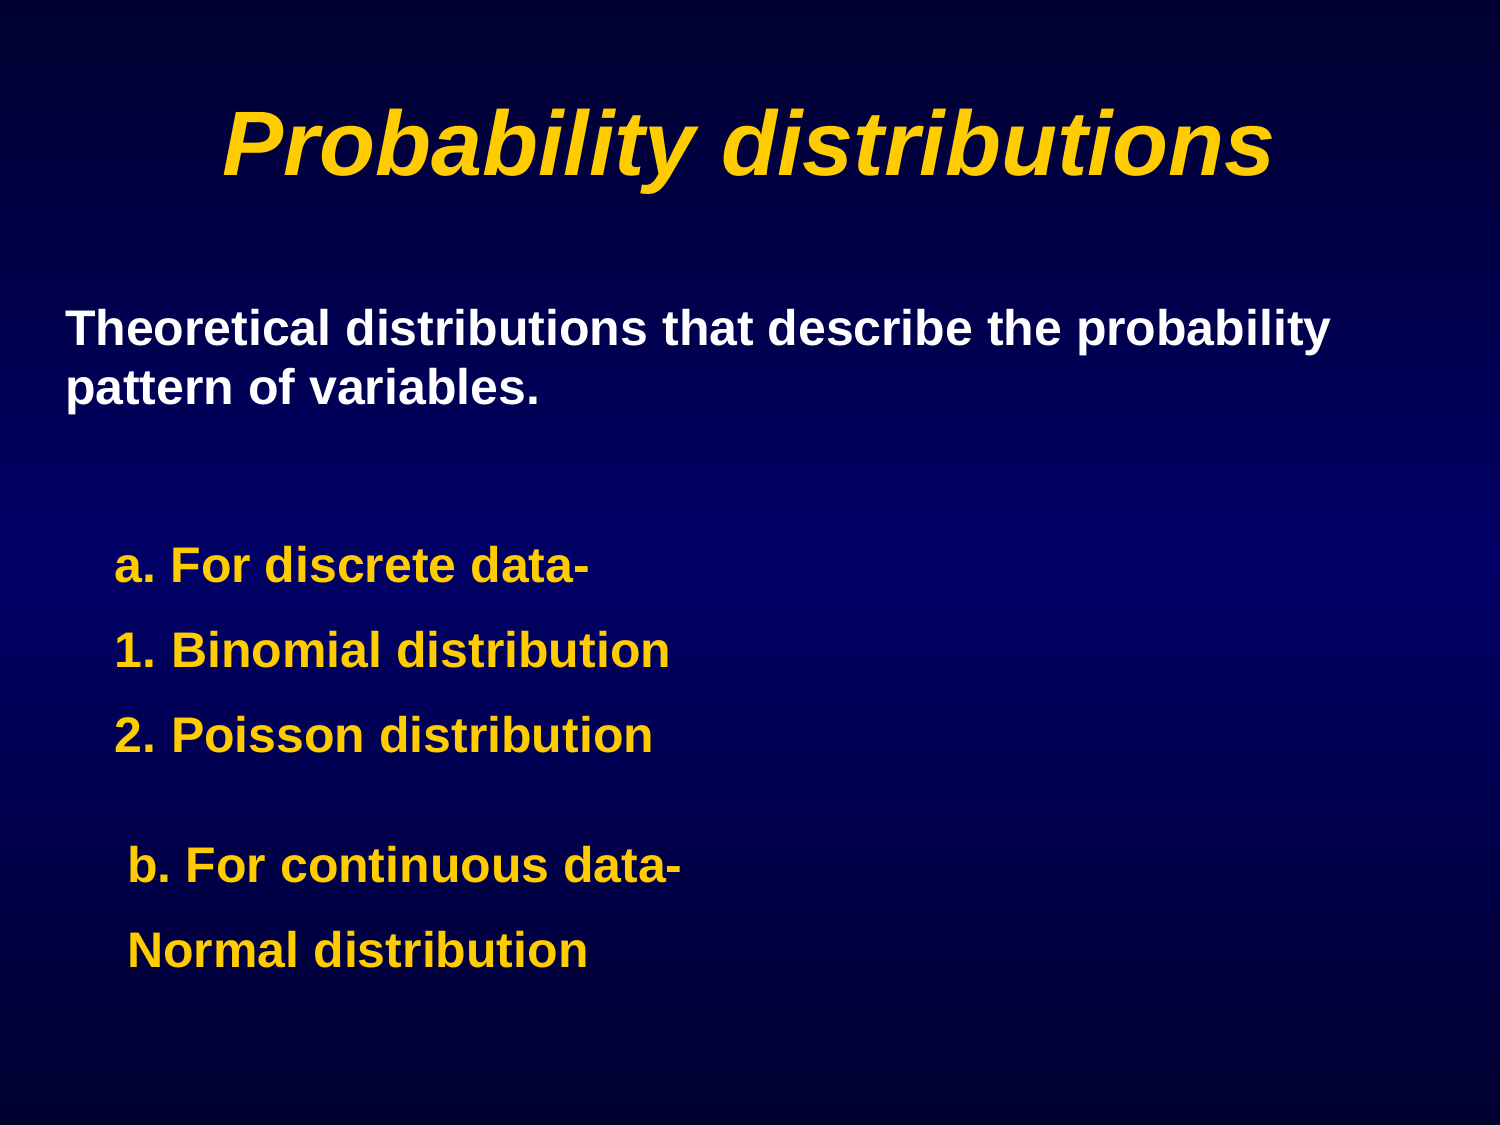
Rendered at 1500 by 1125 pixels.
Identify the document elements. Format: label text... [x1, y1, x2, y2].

text_box b. For continuous data- Normal distribution [112, 825, 800, 985]
title Probability distributions [75, 45, 1425, 233]
text_box a. For discrete data- Binomial distribution Poisson distribution [99, 524, 1088, 770]
text_box Theoretical distributions that describe the probability pattern of variables. [50, 287, 1438, 423]
